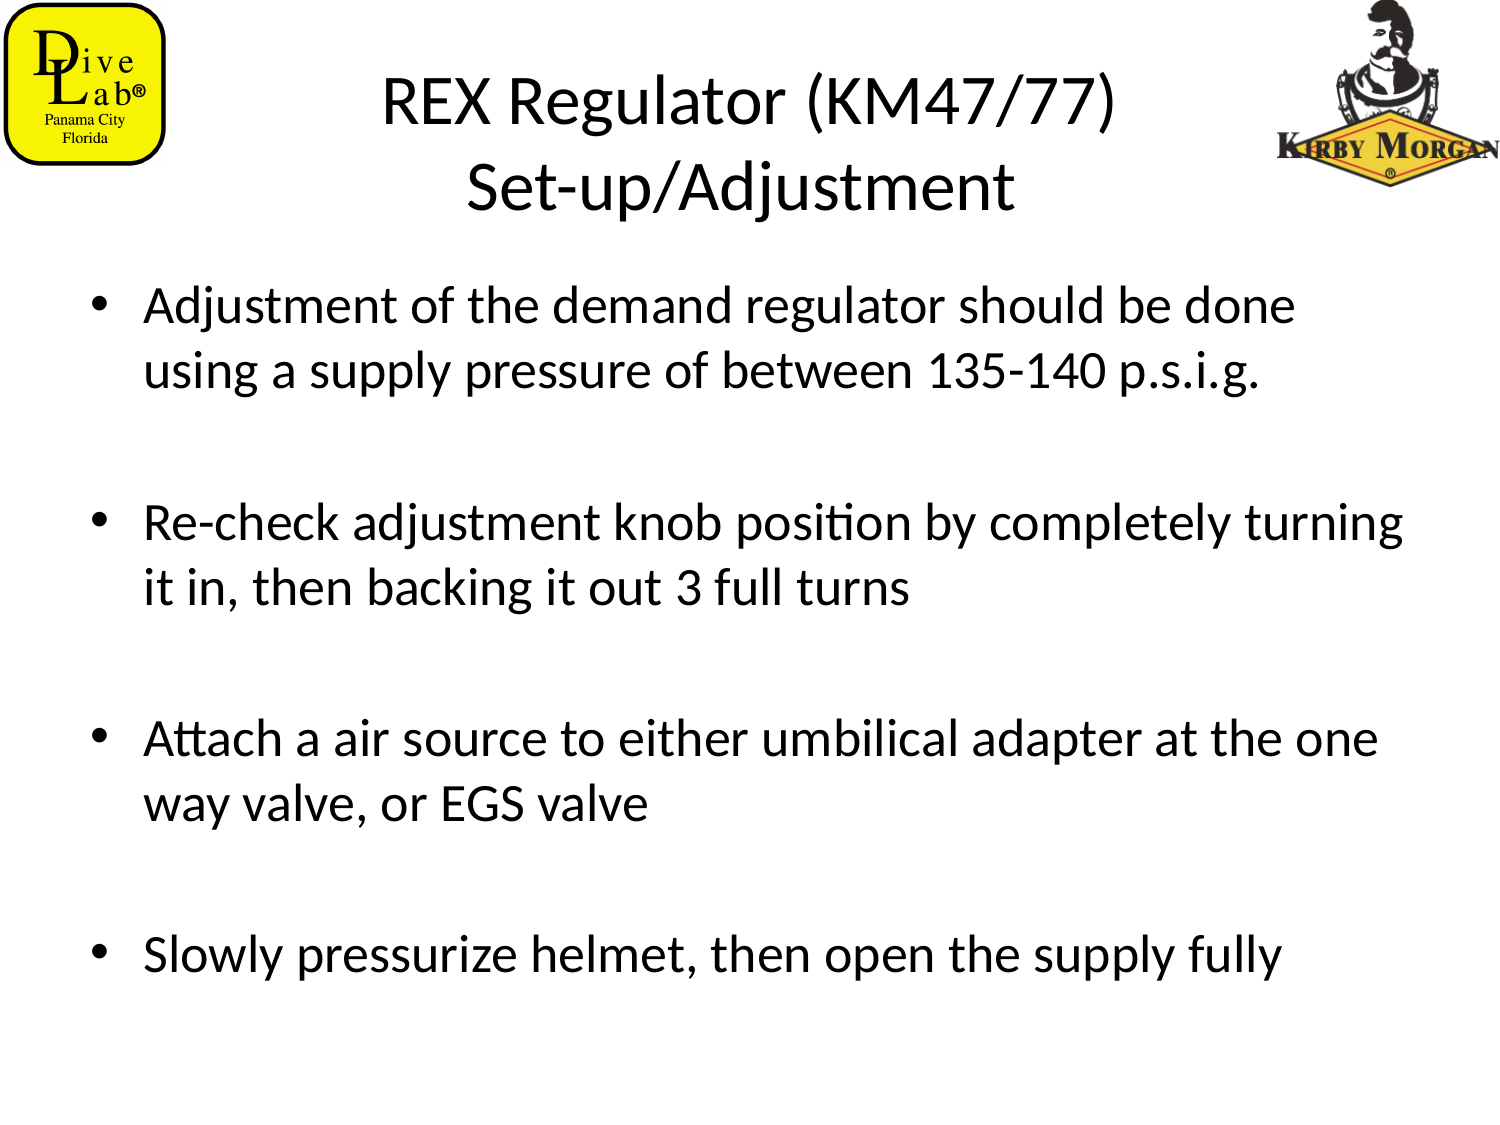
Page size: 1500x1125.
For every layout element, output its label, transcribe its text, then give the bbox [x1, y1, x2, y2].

title REX Regulator (KM47/77) Set-up/Adjustment [75, 45, 1425, 233]
picture [0, 0, 169, 169]
picture [1276, 0, 1500, 188]
list Adjustment of the demand regulator should be done using a supply pressure of between 135-140 p.s.i.g. Re-check adjustment knob position by completely turning it in, then backing it out 3 full turns Attach a air source to either umbilical adapter at the one way valve, or EGS valve Slowly pressurize helmet, then open the supply fully [75, 262, 1425, 1005]
